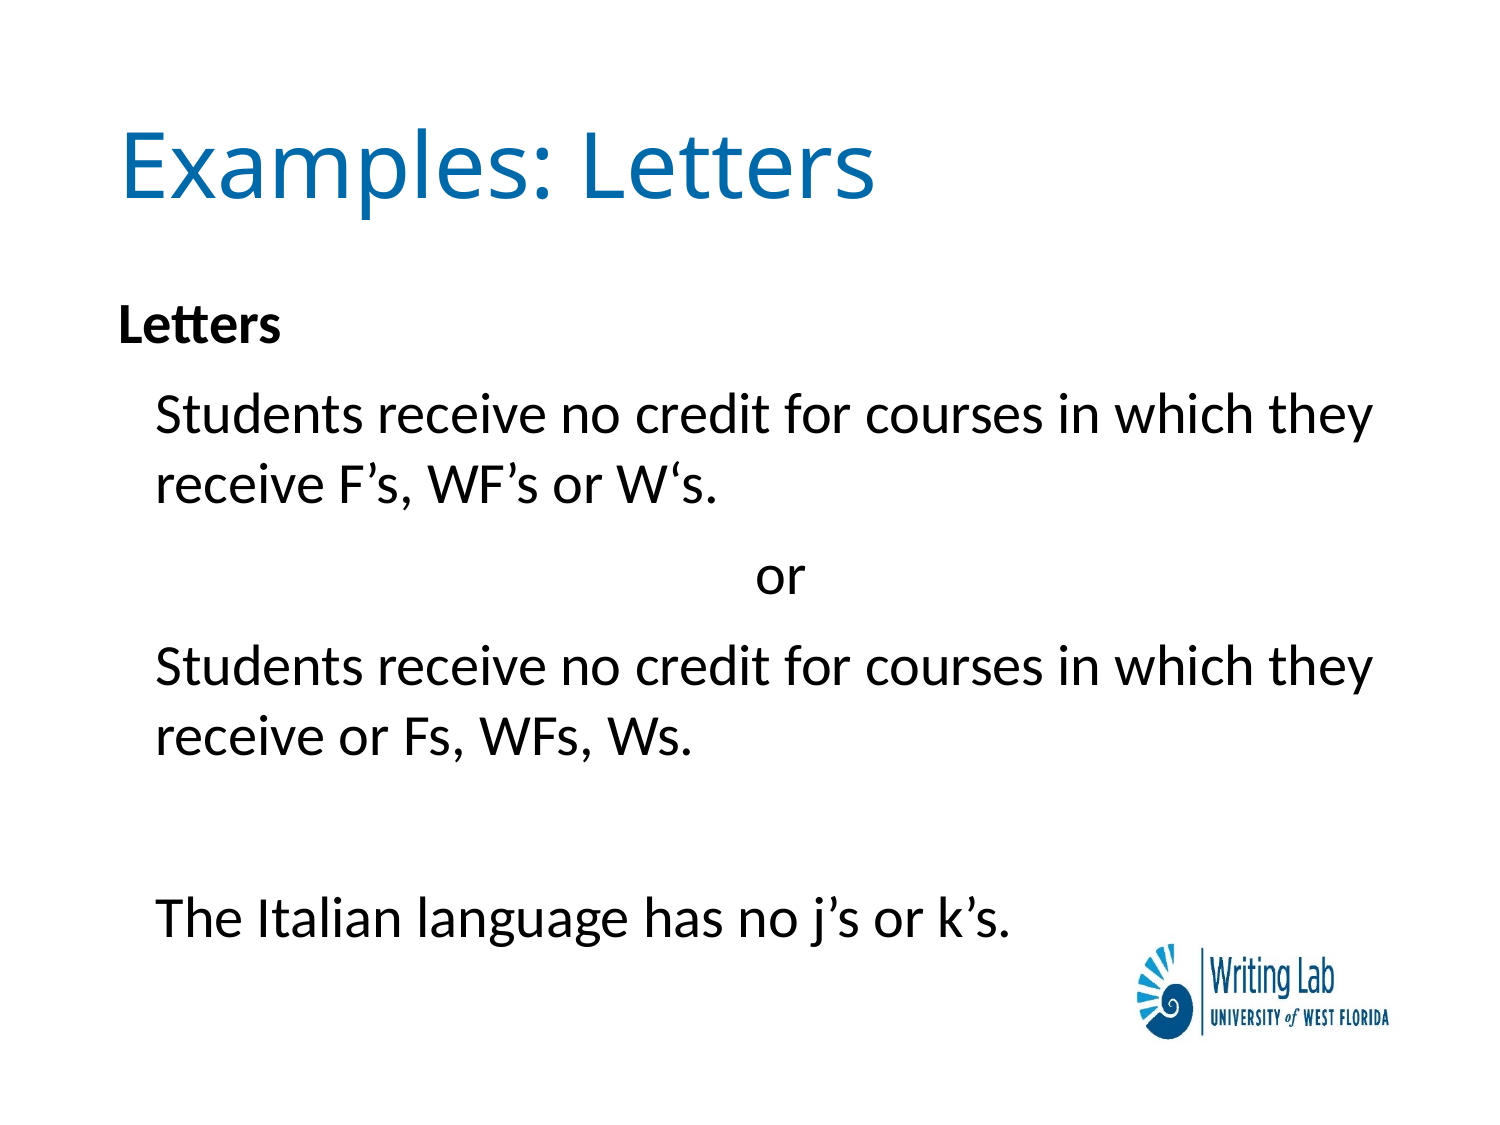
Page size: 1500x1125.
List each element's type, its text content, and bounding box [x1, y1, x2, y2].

picture [1126, 911, 1408, 1072]
list Letters Students receive no credit for courses in which they receive F’s, WF’s or W‘s. or Students receive no credit for courses in which they receive or Fs, WFs, Ws. The Italian language has no j’s or k’s. [103, 277, 1397, 992]
title Examples: Letters [103, 59, 1397, 277]
